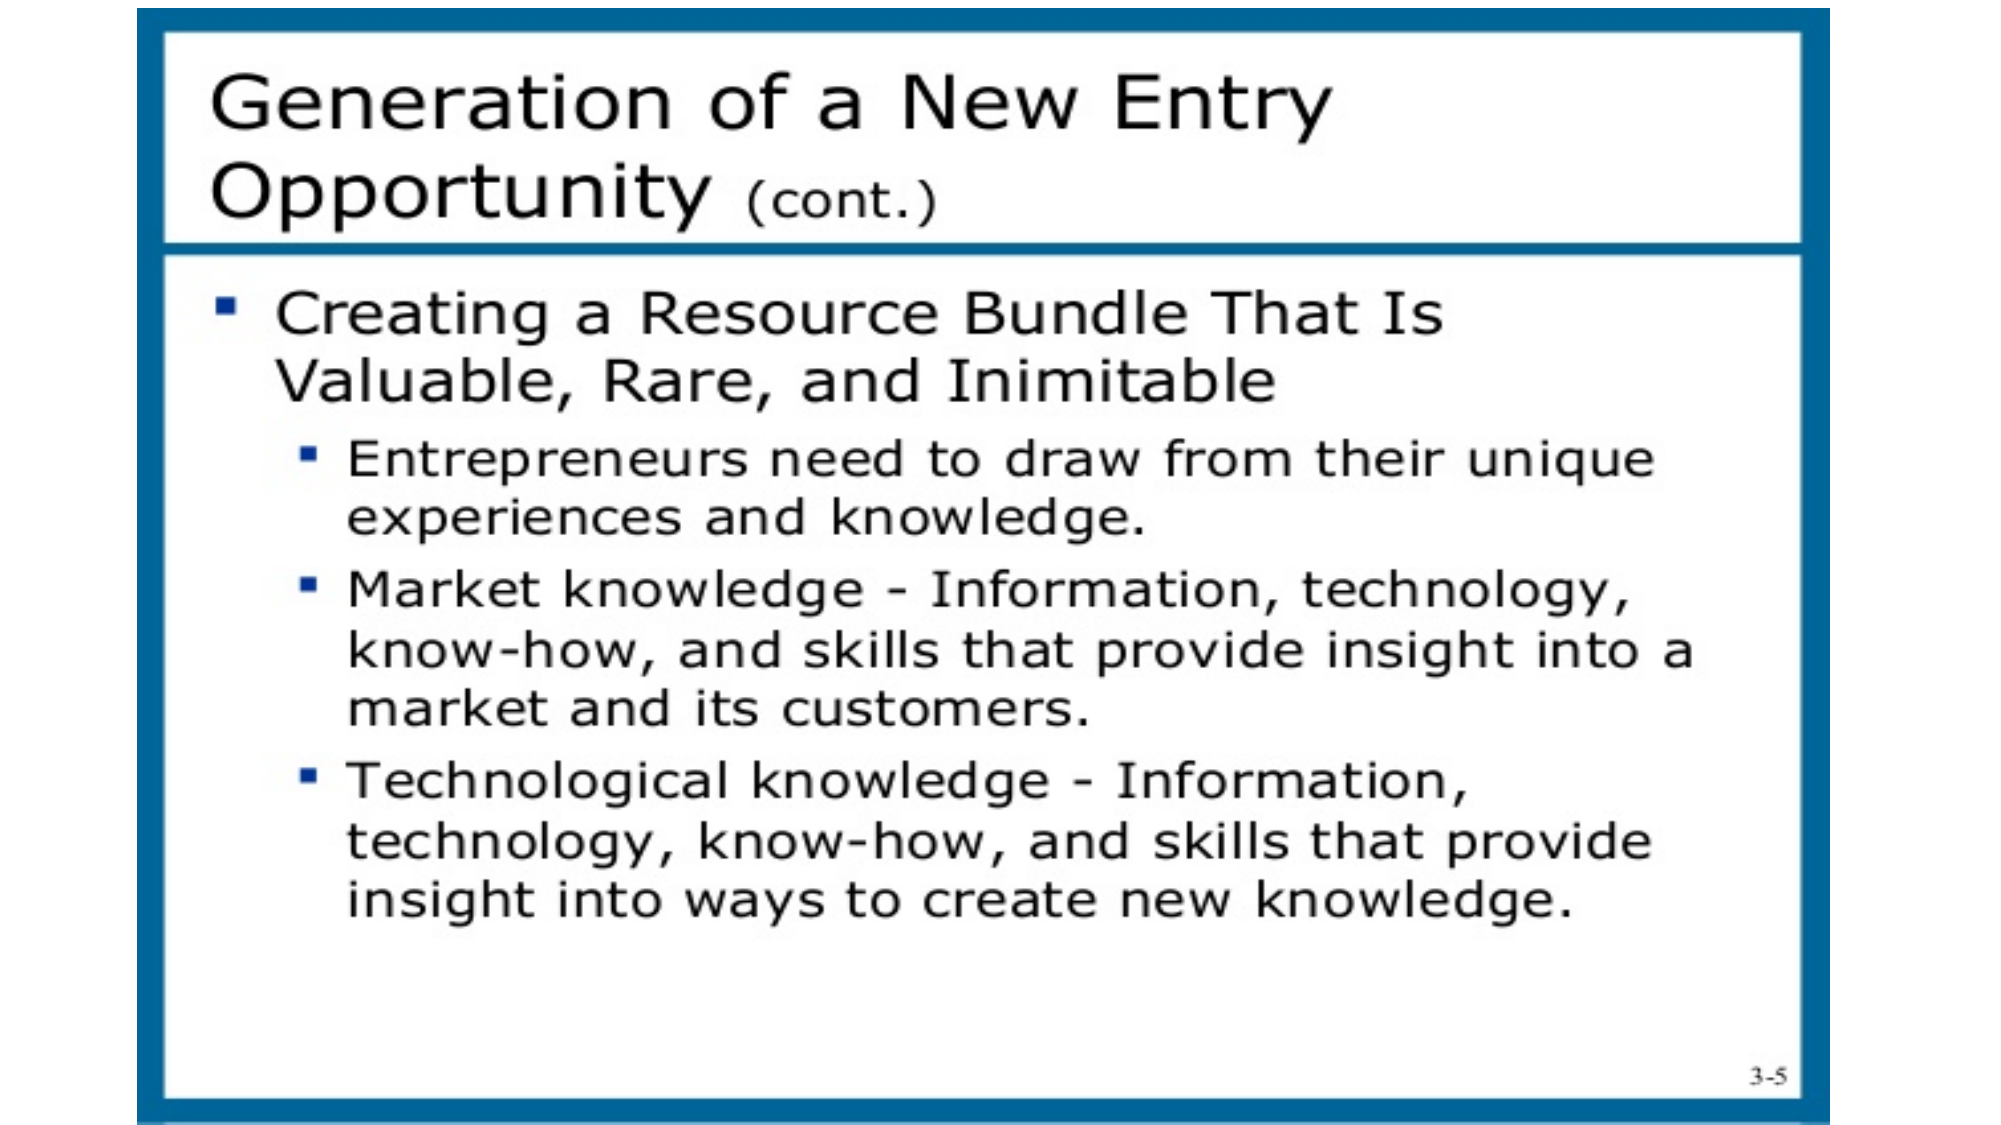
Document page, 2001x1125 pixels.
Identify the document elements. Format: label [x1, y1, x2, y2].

list [137, 8, 1830, 1125]
